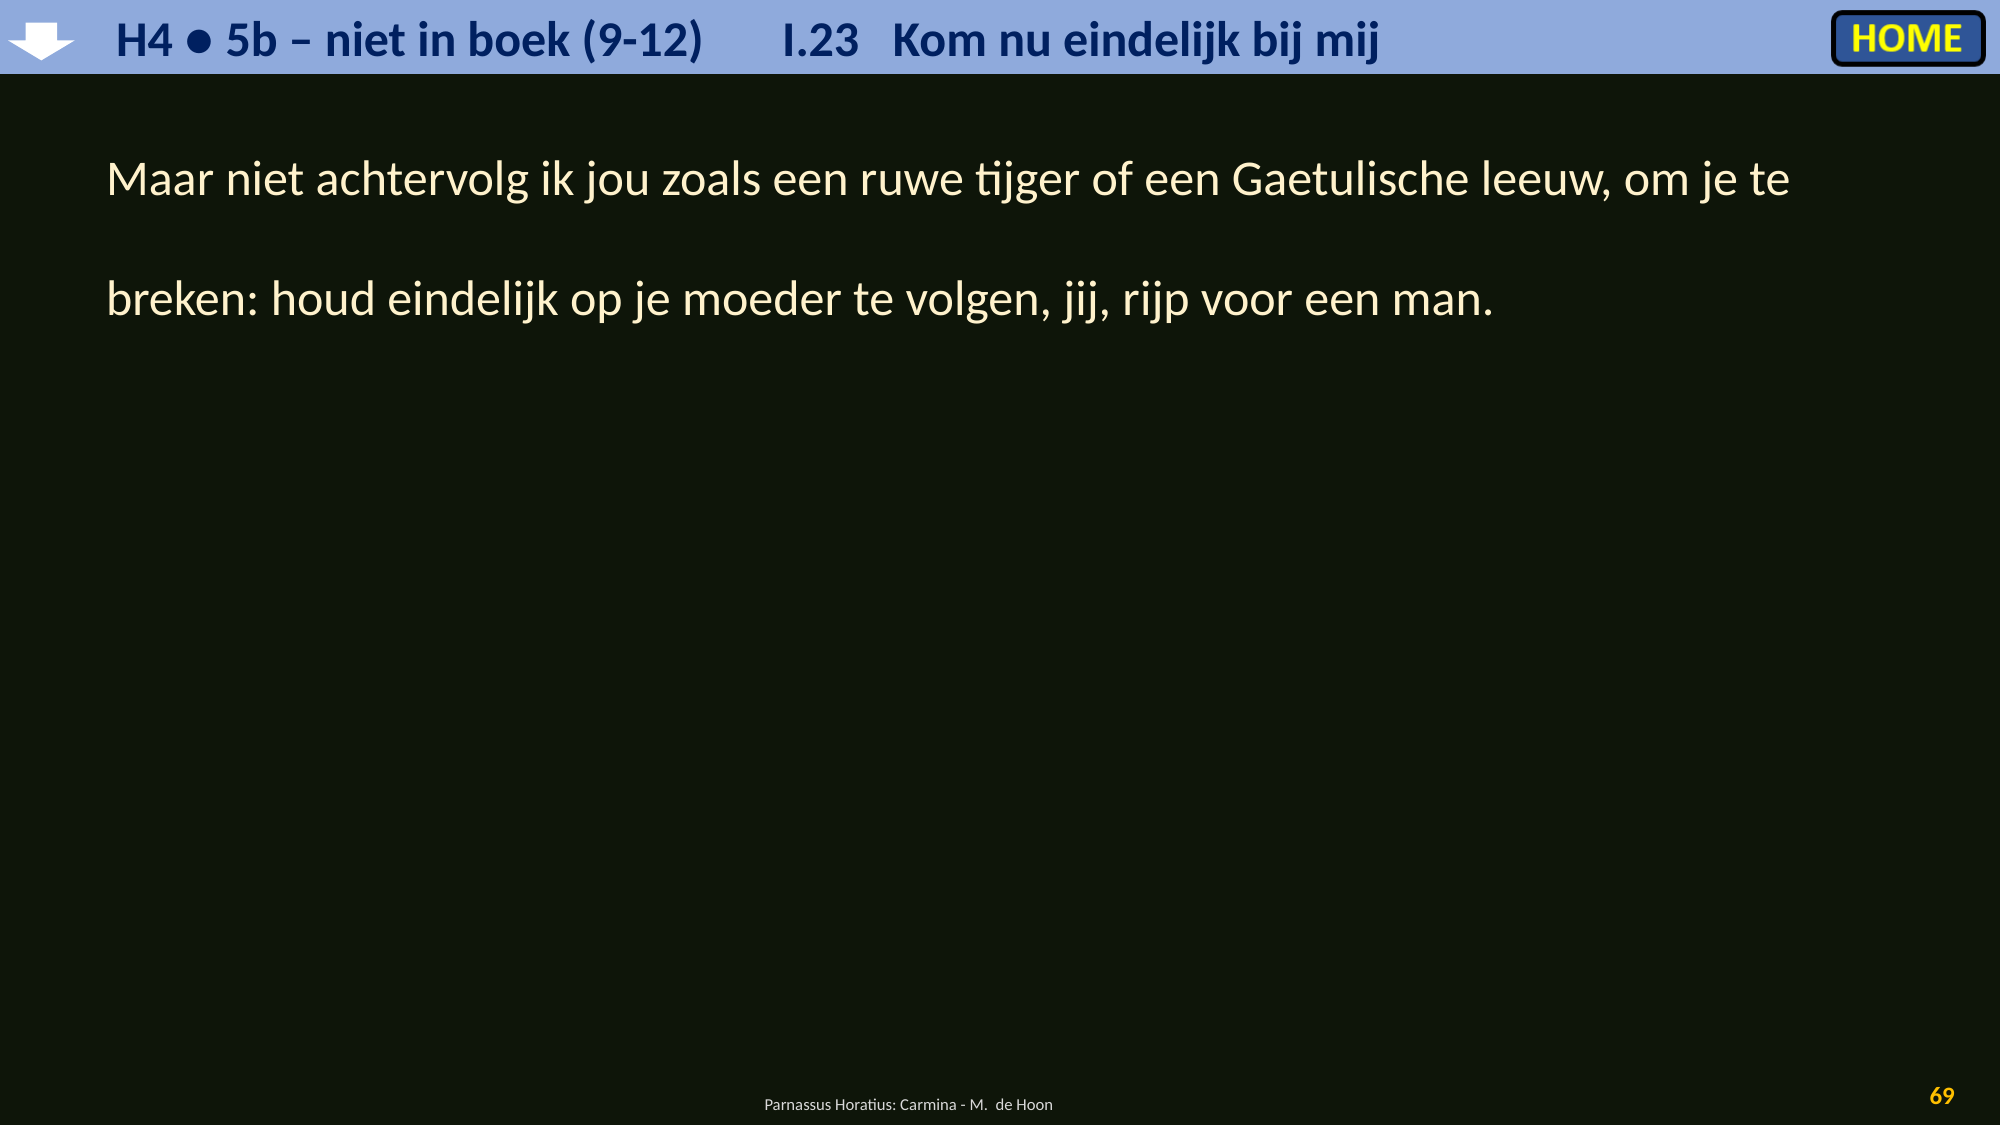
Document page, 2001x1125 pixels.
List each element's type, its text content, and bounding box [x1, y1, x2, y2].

footer Parnassus Horatius: Carmina - M. de Hoon [738, 1080, 1090, 1123]
picture [1825, 0, 1988, 89]
text_box [8, 22, 75, 61]
slide_number 69 [1895, 1065, 1971, 1125]
text_box H4 ● 5b – niet in boek (9-12) I.23 Kom nu eindelijk bij mij [0, 0, 1825, 74]
text_box Maar niet achtervolg ik jou zoals een ruwe tijger of een Gaetulische leeuw, om je te breken: houd eindelijk op je moeder te volgen, jij, rijp voor een man. [41, 78, 1970, 333]
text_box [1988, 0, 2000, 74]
